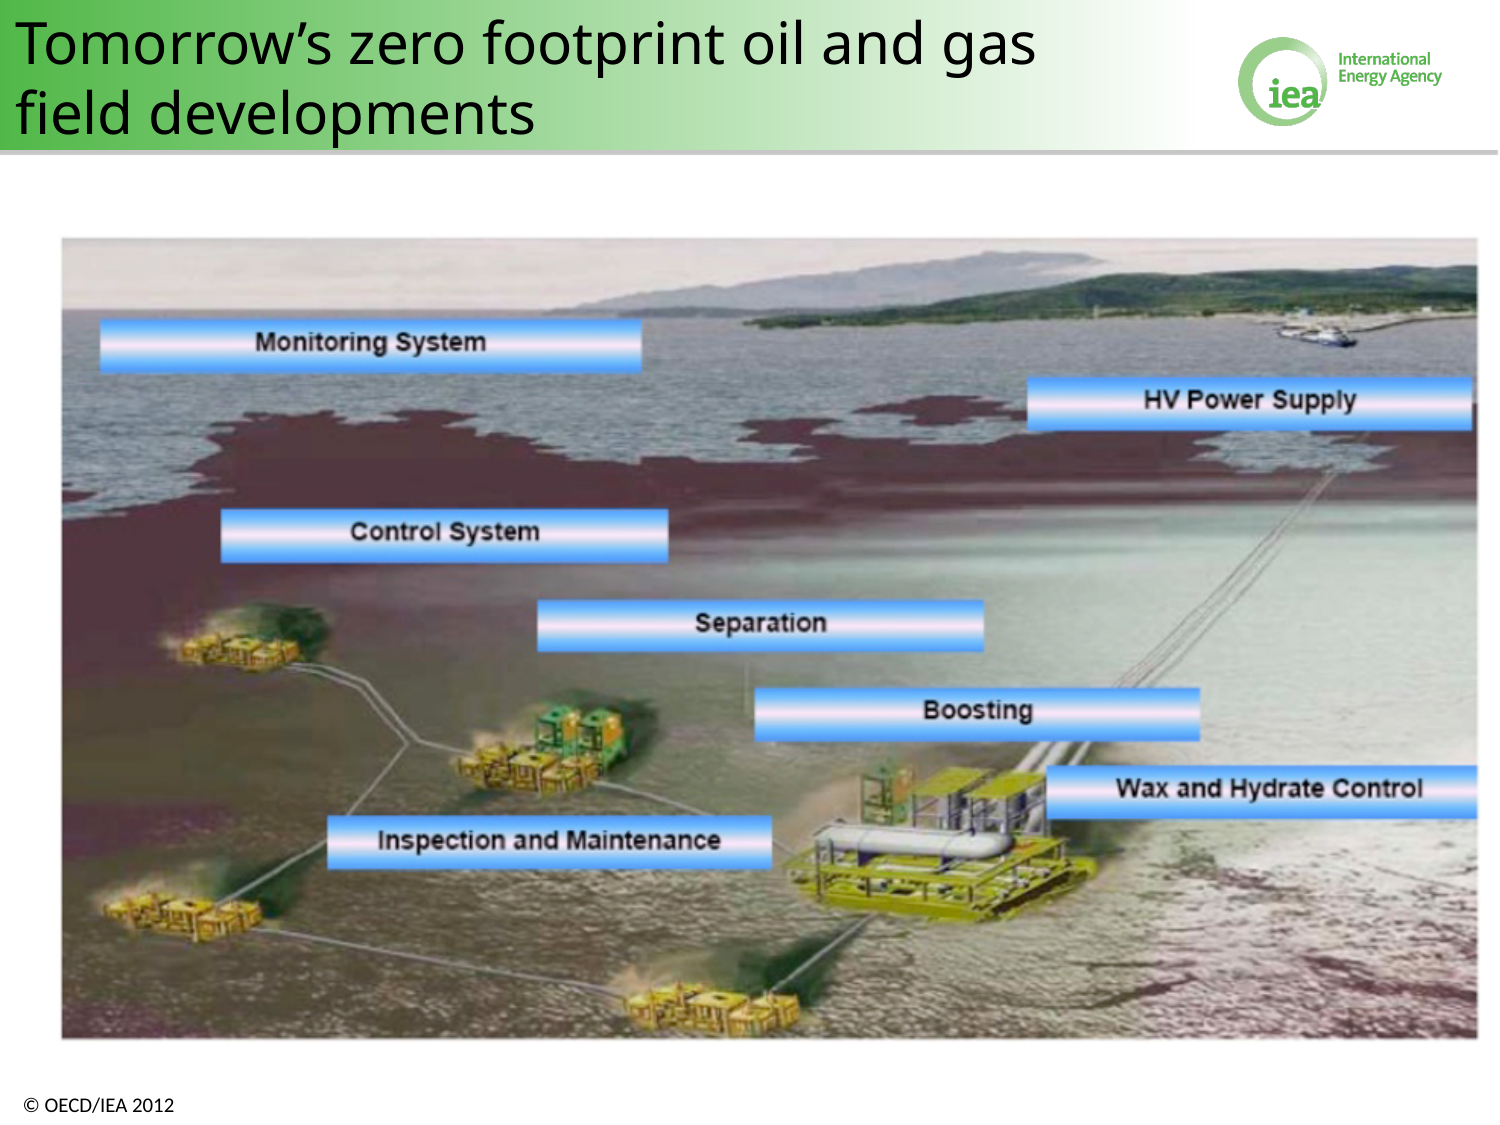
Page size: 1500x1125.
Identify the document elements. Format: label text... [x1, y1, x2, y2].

title Tomorrow’s zero footprint oil and gas field developments [0, 0, 1149, 153]
picture [58, 234, 1481, 1044]
picture [1238, 37, 1442, 126]
